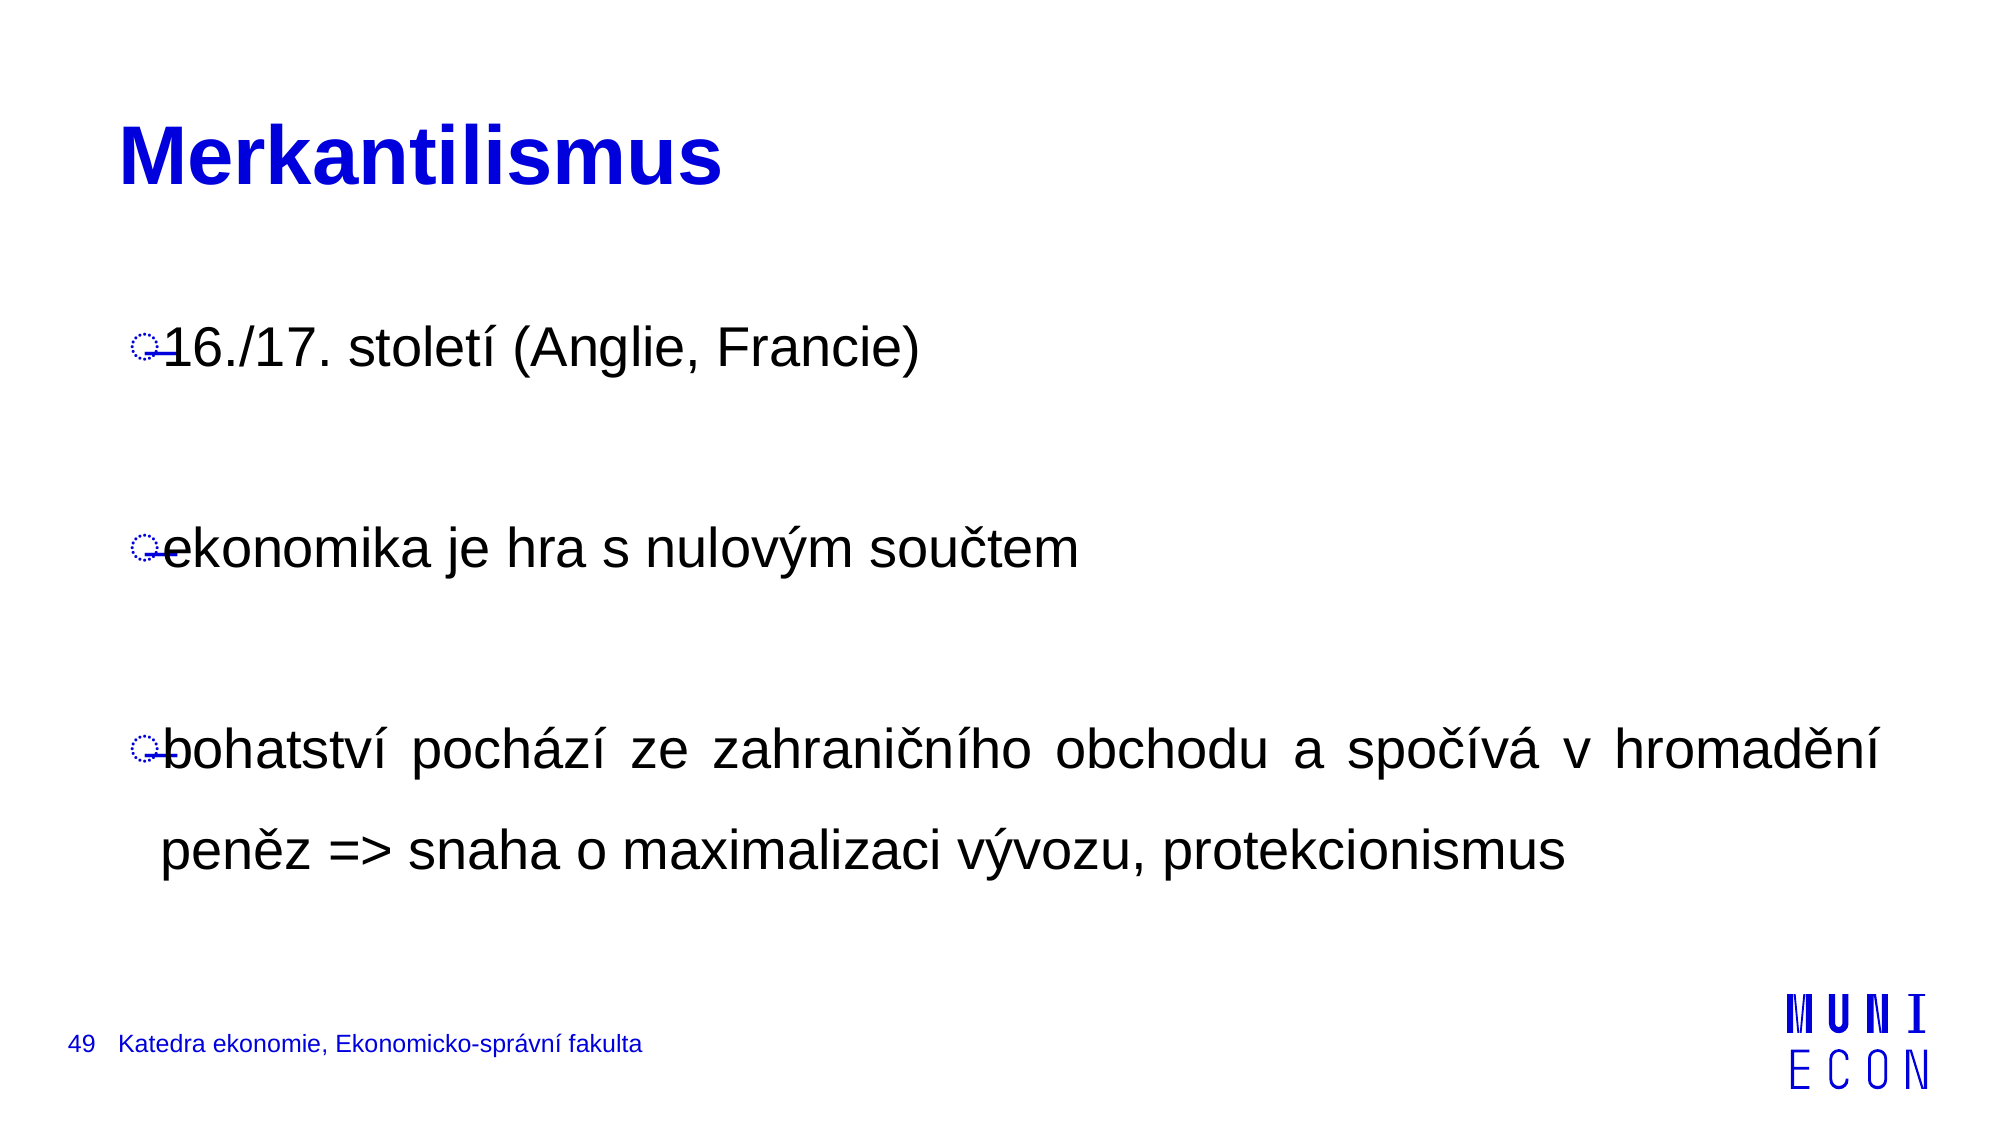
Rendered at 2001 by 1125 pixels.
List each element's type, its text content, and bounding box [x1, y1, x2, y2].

title Merkantilismus [118, 118, 1883, 193]
footer Katedra ekonomie, Ekonomicko-správní fakulta [118, 1021, 1418, 1063]
slide_number 49 [67, 1021, 110, 1063]
list 16./17. století (Anglie, Francie) ekonomika je hra s nulovým součtem bohatství pochází ze zahraničního obchodu a spočívá v hromadění peněz => snaha o maximalizaci vývozu, protekcionismus [118, 277, 1883, 957]
